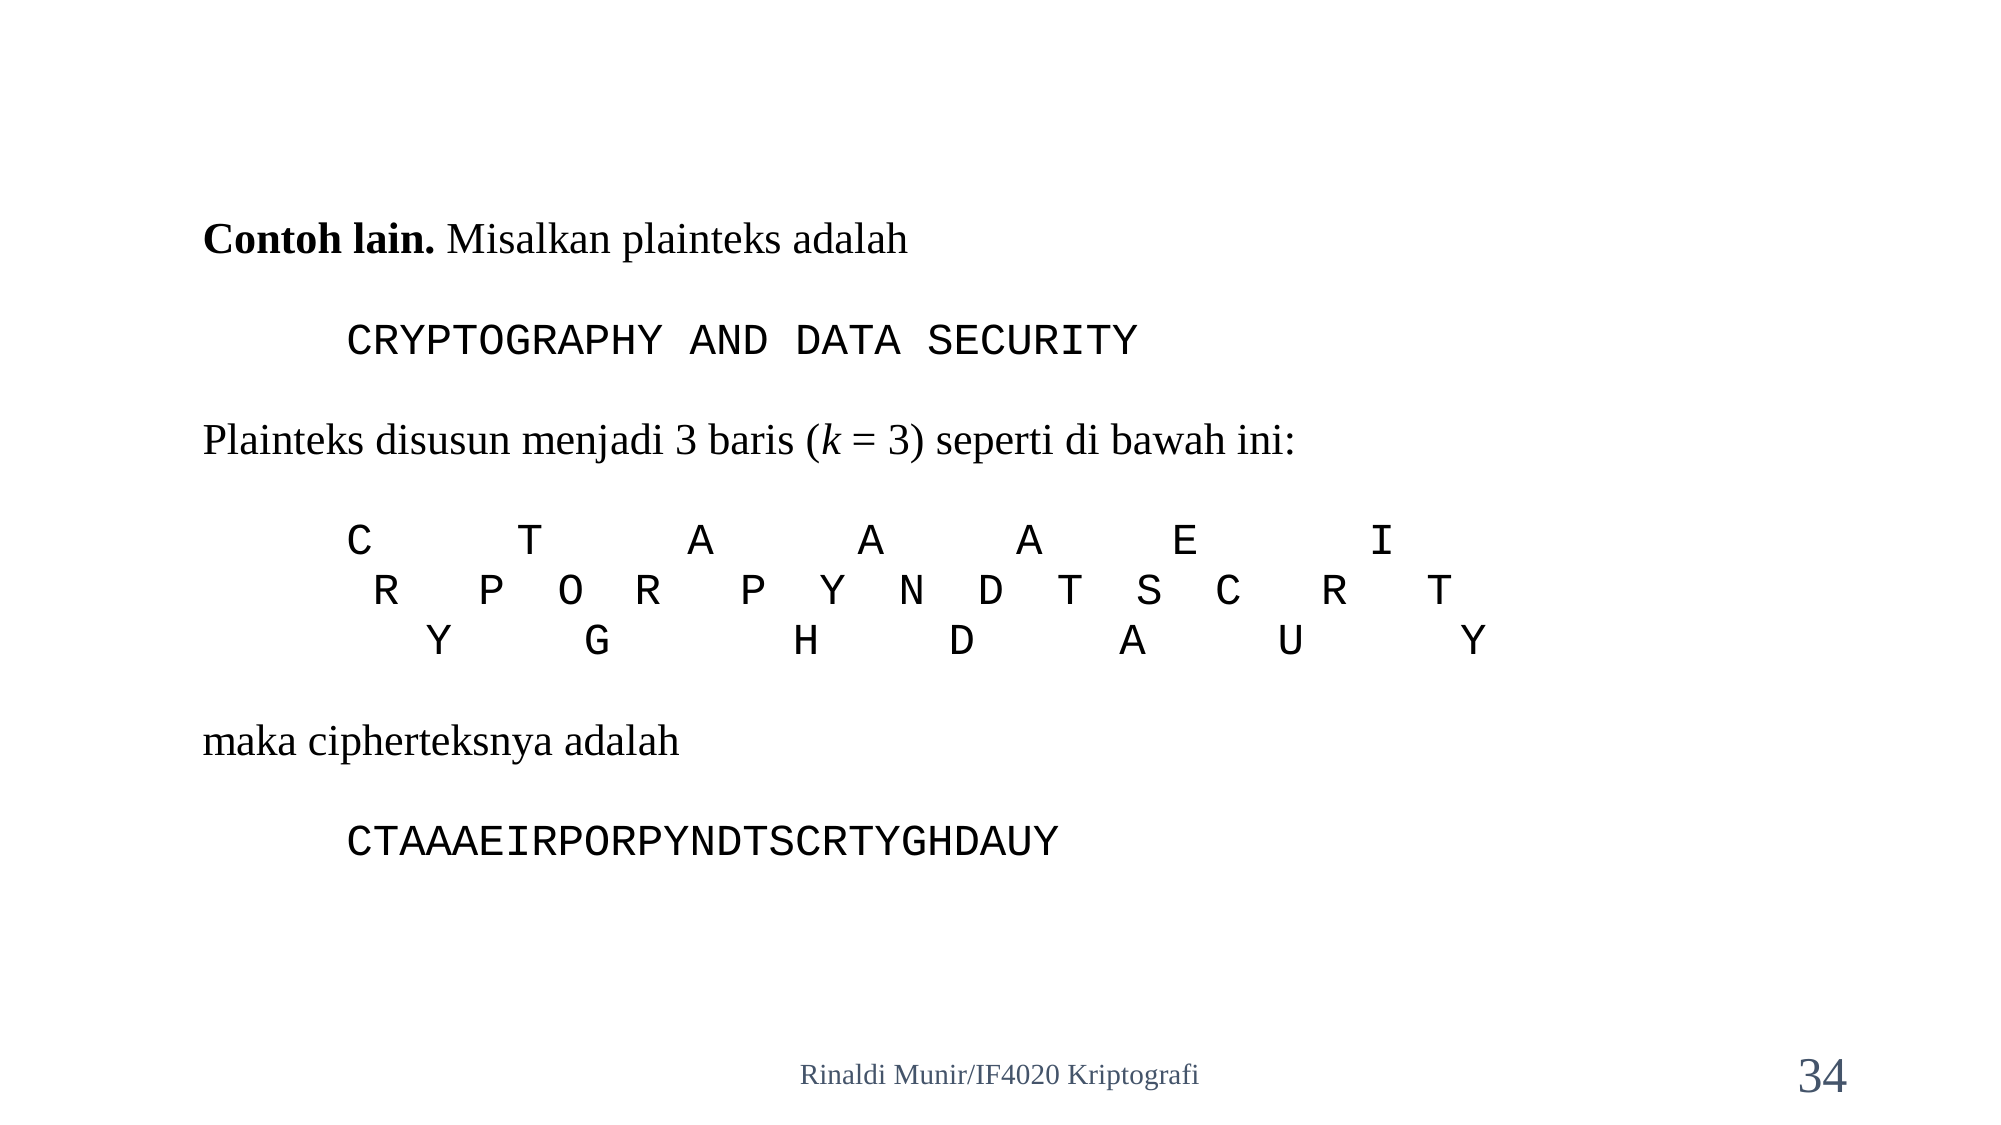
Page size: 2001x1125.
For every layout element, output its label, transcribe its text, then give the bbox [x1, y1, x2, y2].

footer Rinaldi Munir/IF4020 Kriptografi [662, 1042, 1338, 1103]
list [202, 214, 1931, 867]
slide_number 34 [1412, 1042, 1863, 1103]
